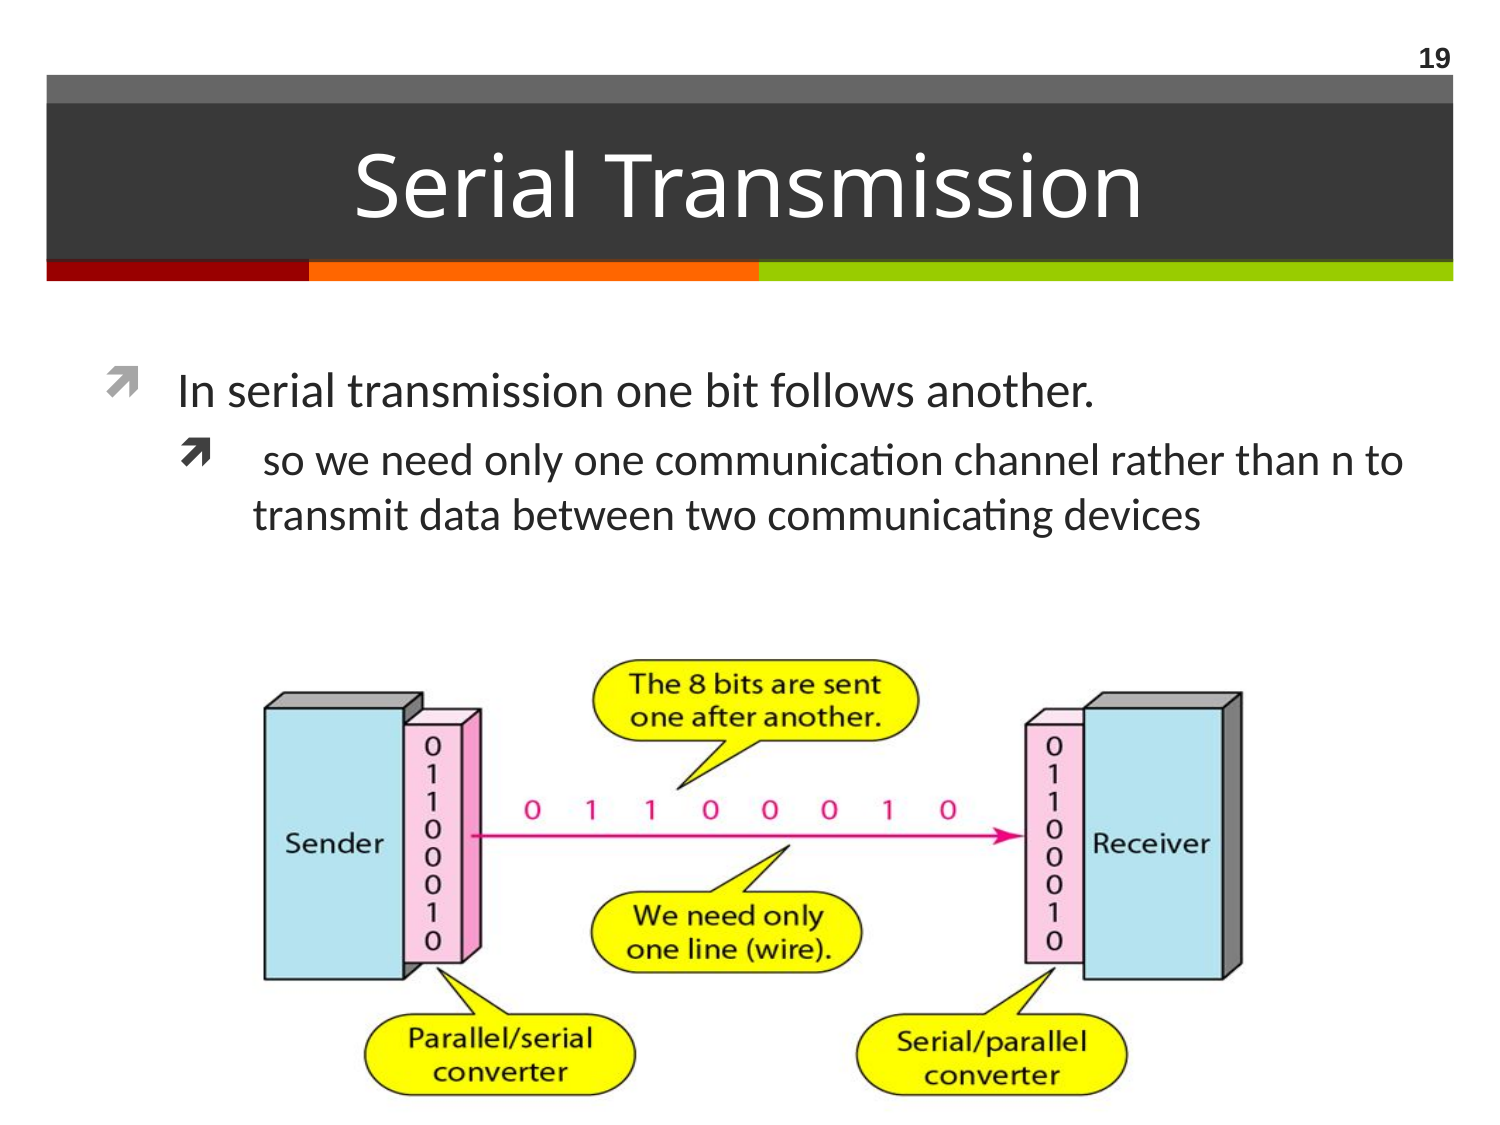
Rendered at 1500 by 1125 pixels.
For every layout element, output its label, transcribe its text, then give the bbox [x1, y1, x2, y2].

title Serial Transmission [46, 103, 1454, 263]
slide_number 19 [1362, 27, 1467, 87]
list In serial transmission one bit follows another. so we need only one communication channel rather than n to transmit data between two communicating devices [87, 350, 1454, 1005]
picture [224, 636, 1288, 1125]
